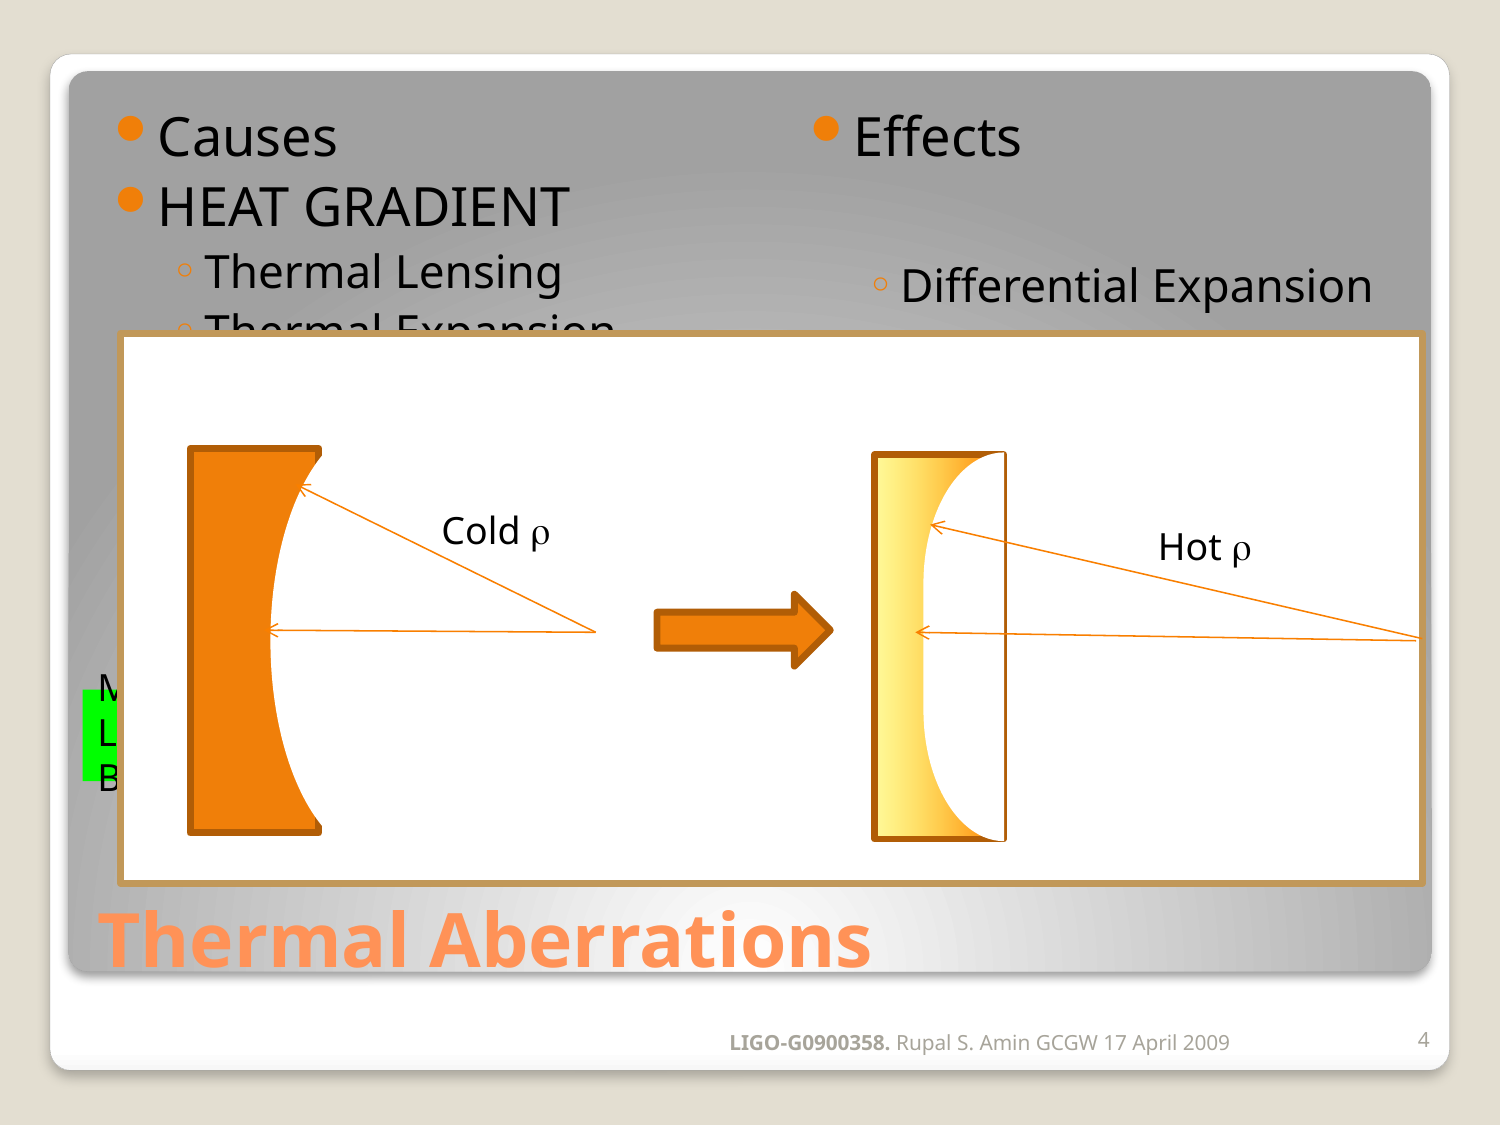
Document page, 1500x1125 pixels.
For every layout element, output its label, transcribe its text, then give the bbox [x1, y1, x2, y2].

text_box LIGO-G0900358. Rupal S. Amin GCGW 17 April 2009 [714, 1002, 1370, 1063]
slide_number 4 [1370, 1002, 1445, 1063]
list Effects Differential Expansion [780, 86, 1426, 331]
list Causes HEAT GRADIENT Thermal Lensing Thermal Expansion Induced Birefringence … [84, 86, 730, 656]
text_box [120, 333, 1423, 884]
title Thermal Aberrations [82, 817, 1425, 991]
text_box Main Laser Beam [82, 656, 113, 806]
